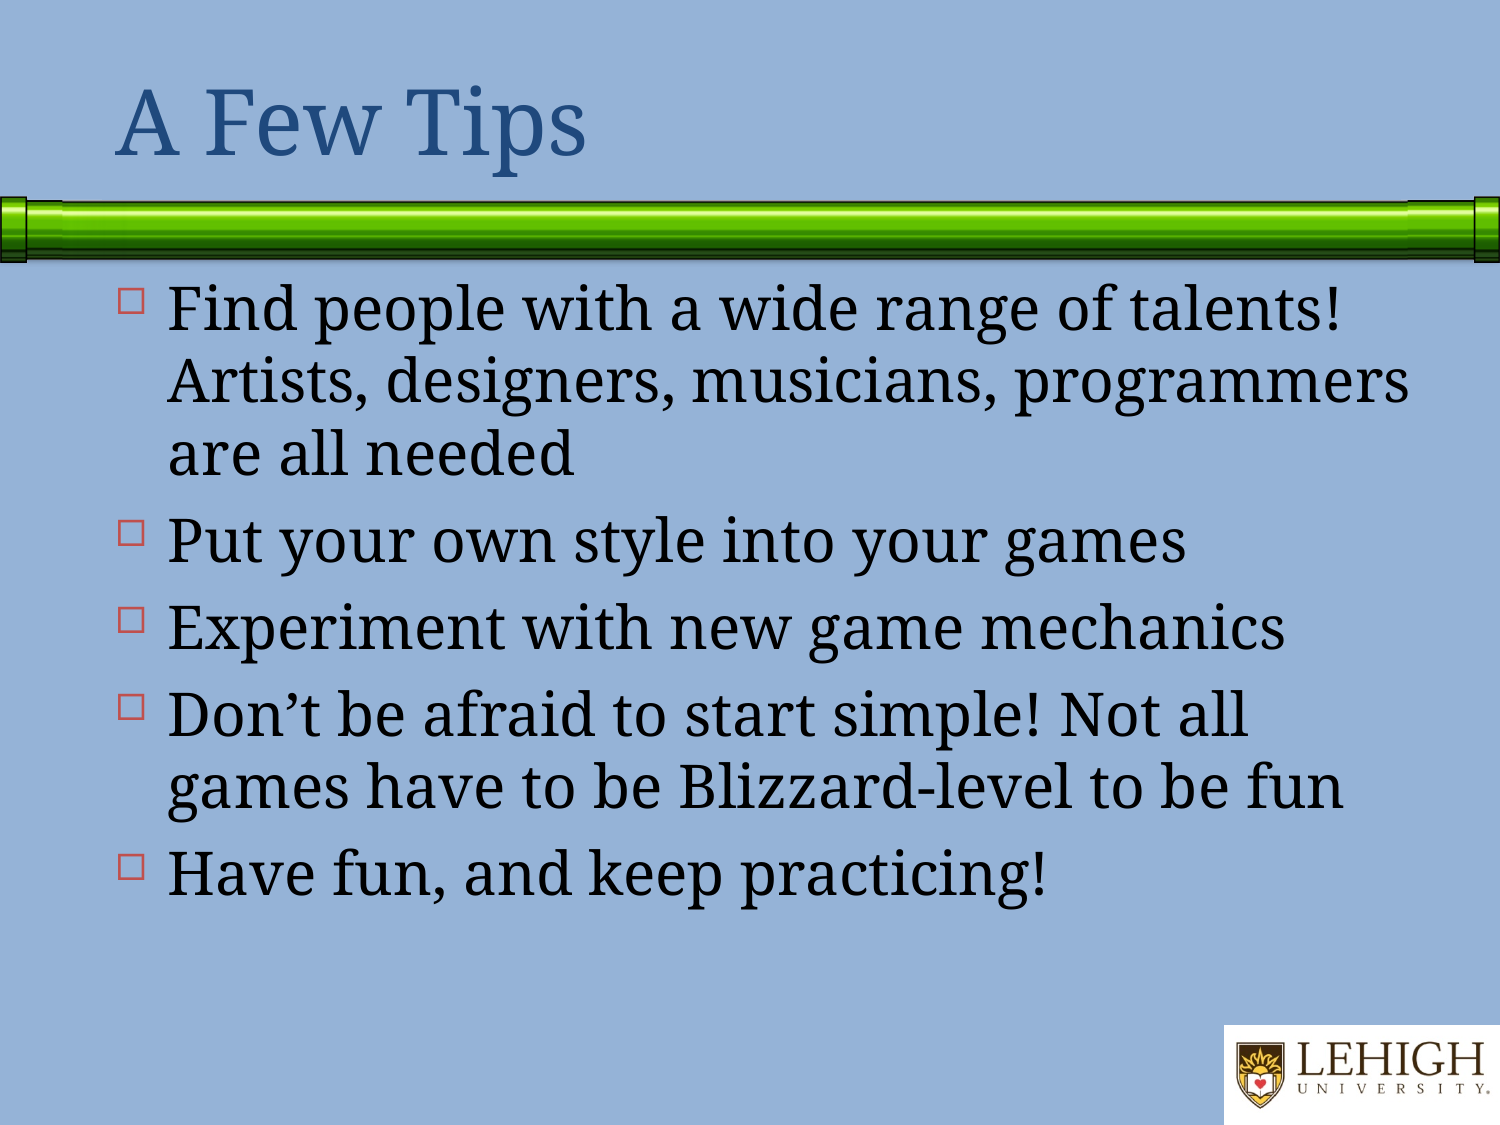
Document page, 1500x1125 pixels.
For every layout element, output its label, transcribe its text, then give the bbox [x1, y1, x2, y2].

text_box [0, 196, 1500, 263]
list Find people with a wide range of talents! Artists, designers, musicians, programmers are all needed Put your own style into your games Experiment with new game mechanics Don’t be afraid to start simple! Not all games have to be Blizzard-level to be fun Have fun, and keep practicing! [100, 273, 1438, 1000]
picture [1224, 1025, 1500, 1125]
title A Few Tips [100, 37, 1438, 195]
